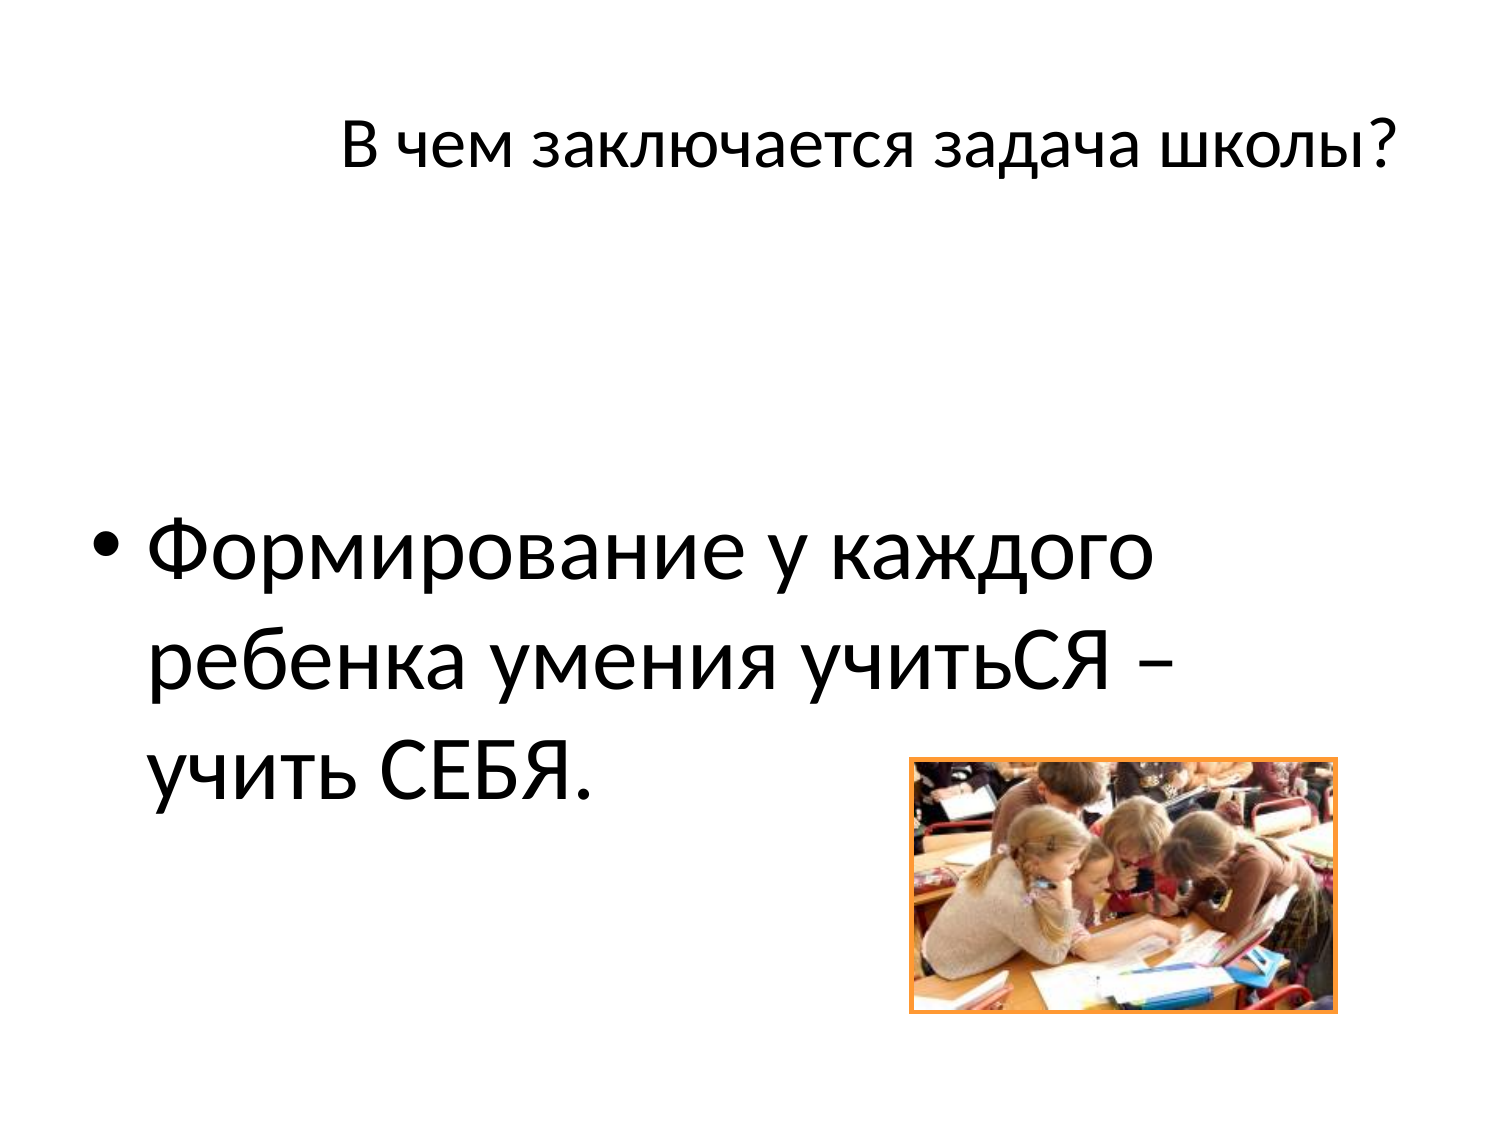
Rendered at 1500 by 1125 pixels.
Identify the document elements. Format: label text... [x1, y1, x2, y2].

picture [913, 761, 1334, 1010]
list Формирование у каждого ребенка умения учитьСЯ – учить СЕБЯ. [75, 480, 1425, 1005]
title В чем заключается задача школы? [316, 45, 1425, 233]
